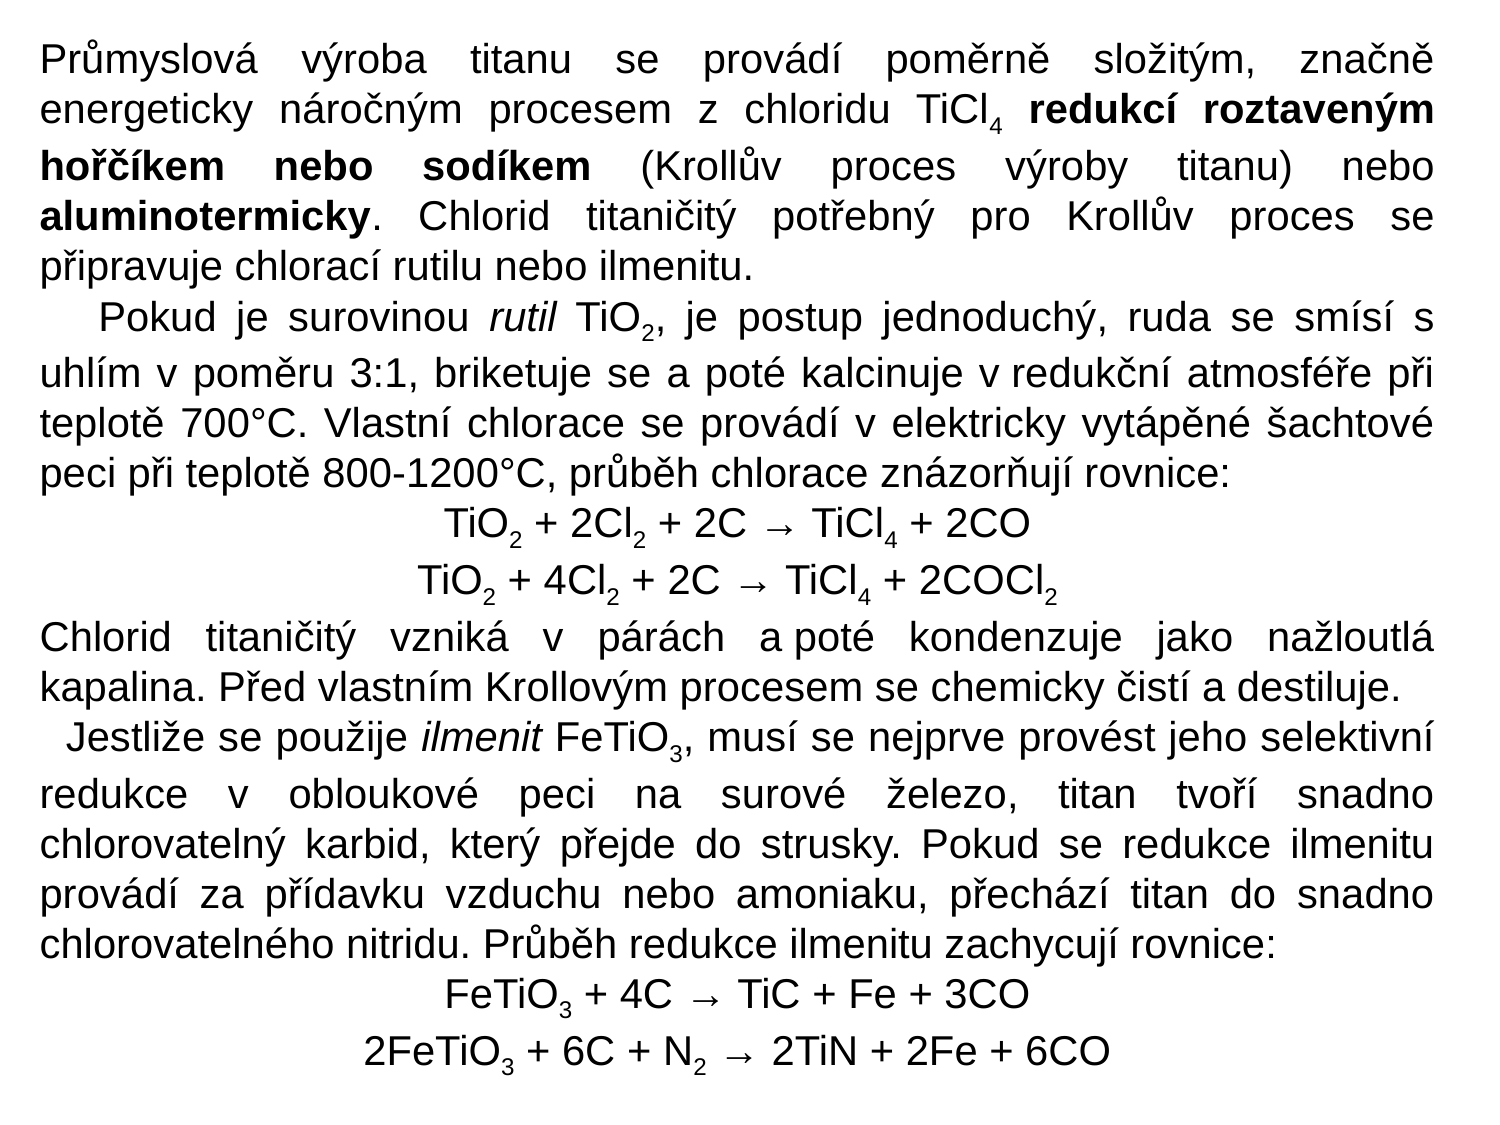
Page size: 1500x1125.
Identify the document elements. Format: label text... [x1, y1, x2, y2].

text_box Průmyslová výroba titanu se provádí poměrně složitým, značně energeticky náročným procesem z chloridu TiCl4 redukcí roztaveným hořčíkem nebo sodíkem (Krollův proces výroby titanu) nebo aluminotermicky. Chlorid titaničitý potřebný pro Krollův proces se připravuje chlorací rutilu nebo ilmenitu. Pokud je surovinou rutil TiO2, je postup jednoduchý, ruda se smísí s uhlím v poměru 3:1, briketuje se a poté kalcinuje v redukční atmosféře při teplotě 700°C. Vlastní chlorace se provádí v elektricky vytápěné šachtové peci při teplotě 800-1200°C, průběh chlorace znázorňují rovnice: TiO2 + 2Cl2 + 2C → TiCl4 + 2CO TiO2 + 4Cl2 + 2C → TiCl4 + 2COCl2 Chlorid titaničitý vzniká v párách a poté kondenzuje jako nažloutlá kapalina. Před vlastním Krollovým procesem se chemicky čistí a destiluje. Jestliže se použije ilmenit FeTiO3, musí se nejprve provést jeho selektivní redukce v obloukové peci na surové železo, titan tvoří snadno chlorovatelný karbid, který přejde do strusky. Pokud se redukce ilmenitu provádí za přídavku vzduchu nebo amoniaku, přechází titan do snadno chlorovatelného nitridu. Průběh redukce ilmenitu zachycují rovnice: FeTiO3 + 4C → TiC + Fe + 3CO 2FeTiO3 + 6C + N2 → 2TiN + 2Fe + 6CO [24, 24, 1450, 1088]
